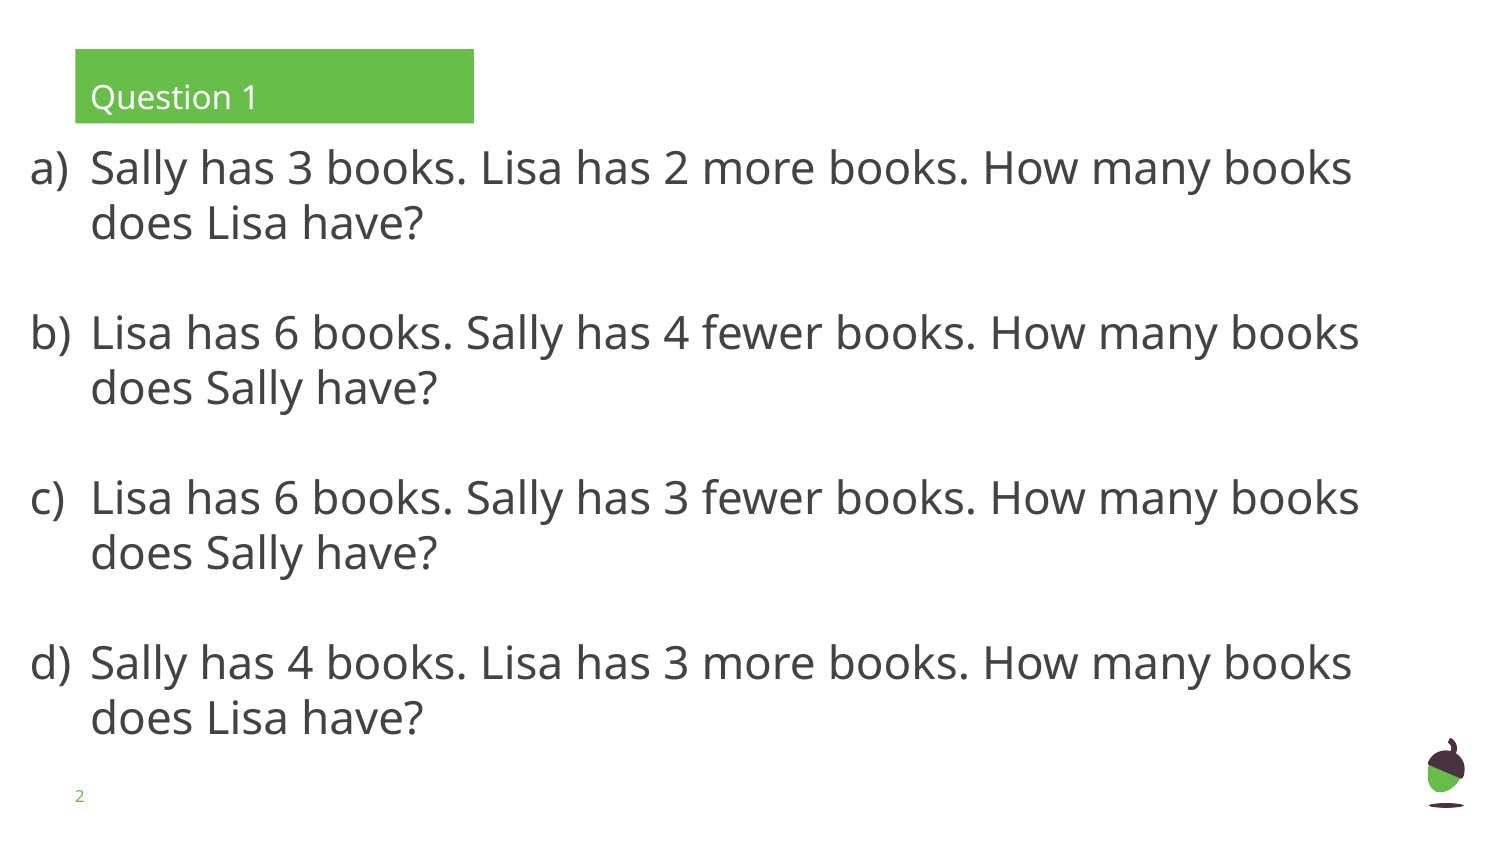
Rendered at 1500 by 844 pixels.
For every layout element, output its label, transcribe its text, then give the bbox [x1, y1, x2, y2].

text_box Sally has 3 books. Lisa has 2 more books. How many books does Lisa have? Lisa has 6 books. Sally has 4 fewer books. How many books does Sally have? Lisa has 6 books. Sally has 3 fewer books. How many books does Sally have? Sally has 4 books. Lisa has 3 more books. How many books does Lisa have? [0, 123, 1441, 758]
picture [1427, 738, 1465, 808]
text_box Question 1 [75, 49, 474, 123]
slide_number ‹#› [75, 786, 194, 816]
